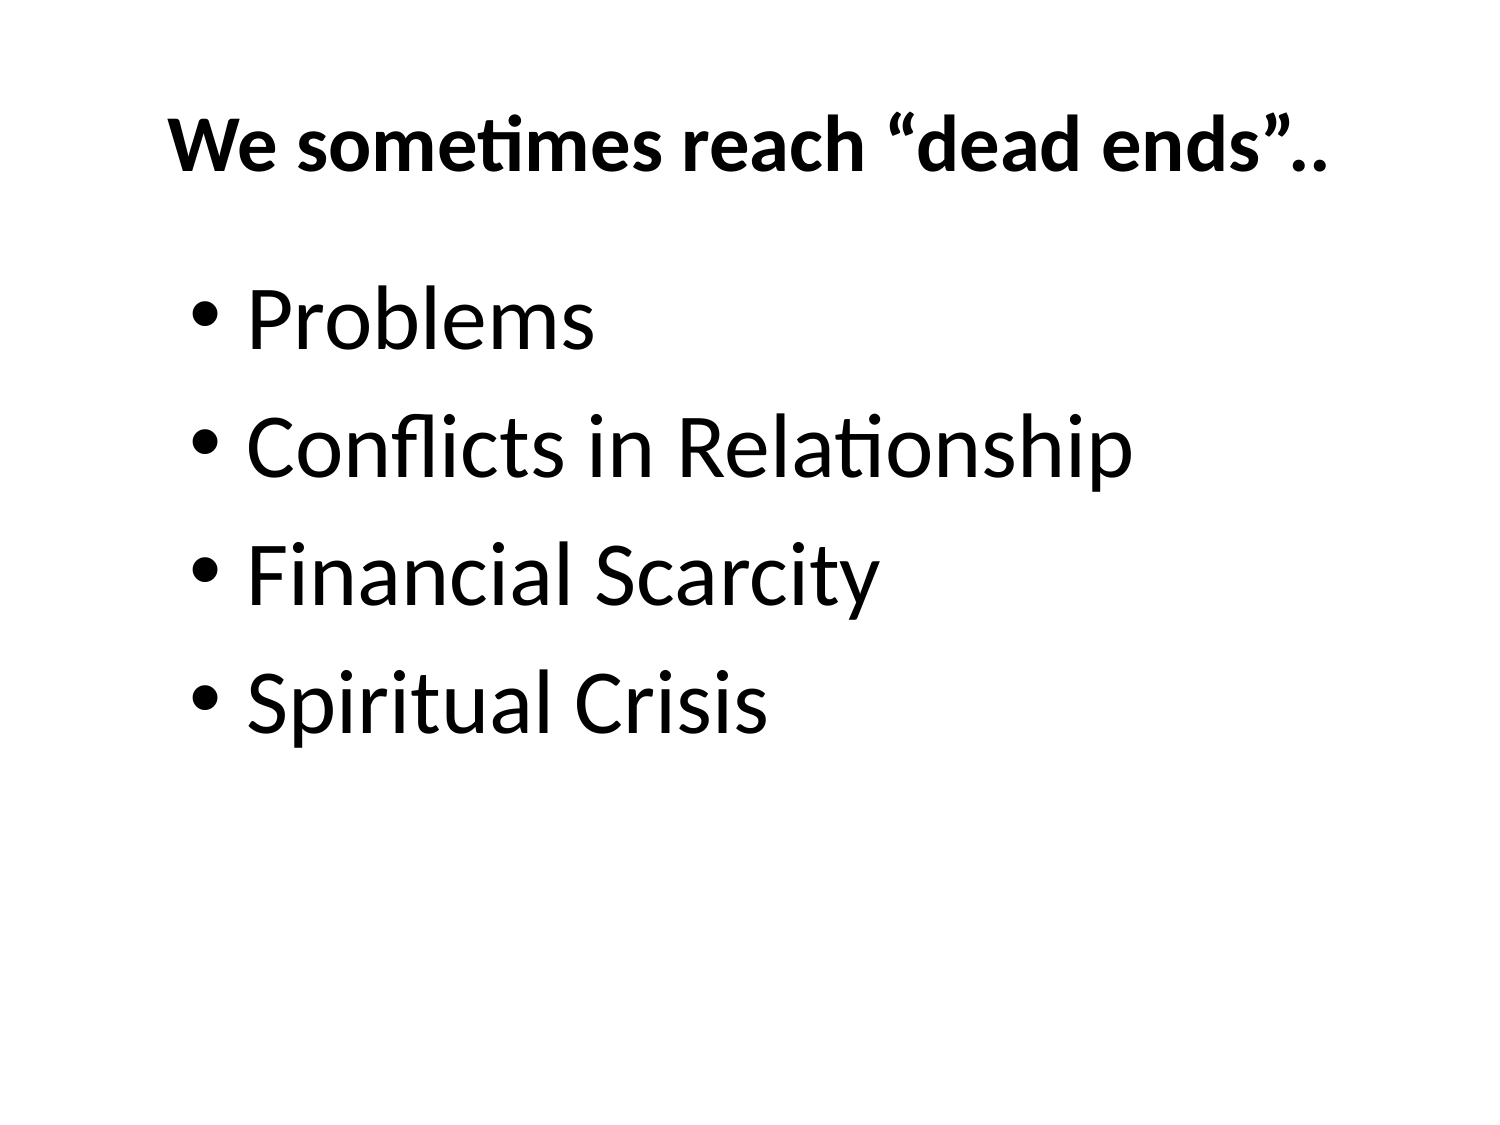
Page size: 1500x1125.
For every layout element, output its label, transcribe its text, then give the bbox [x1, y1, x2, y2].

list Problems Conflicts in Relationship Financial Scarcity Spiritual Crisis [174, 249, 1175, 993]
title We sometimes reach “dead ends”.. [75, 45, 1425, 233]
